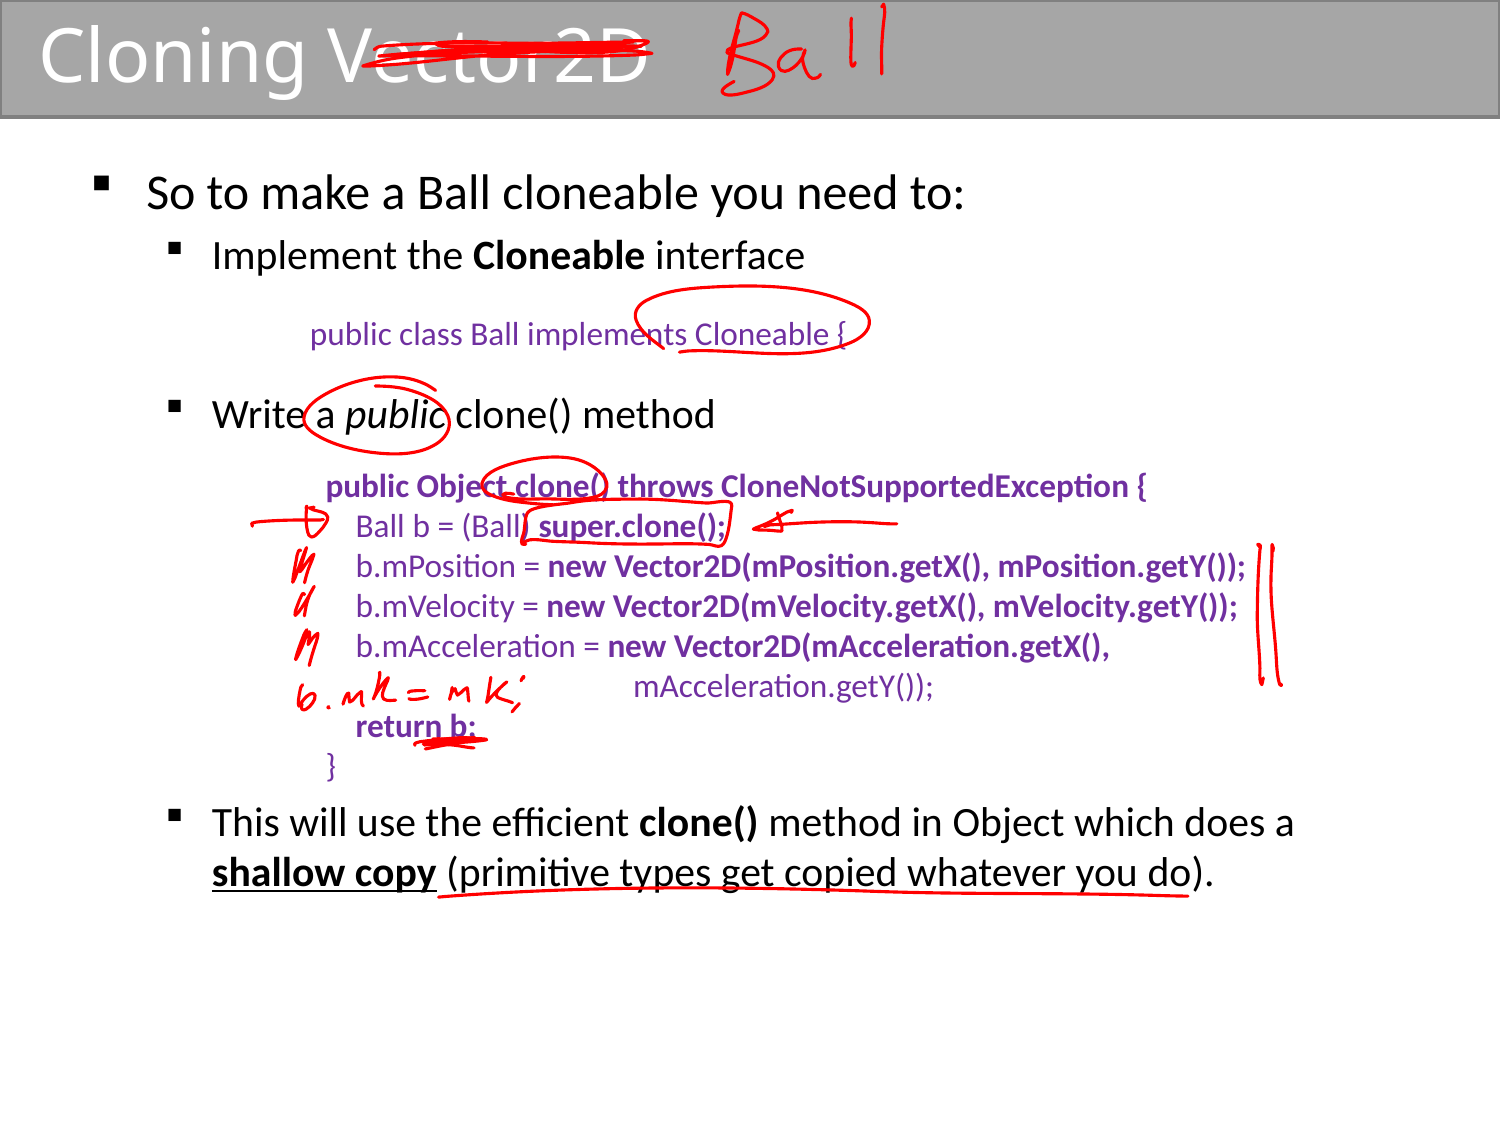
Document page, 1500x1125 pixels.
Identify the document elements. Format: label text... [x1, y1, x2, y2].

text_box public class Ball implements Cloneable { [295, 304, 864, 360]
title Cloning Vector2D [23, 0, 1454, 106]
list So to make a Ball cloneable you need to: Implement the Cloneable interface Write a public clone() method This will use the efficient clone() method in Object which does a shallow copy (primitive types get copied whatever you do). [75, 152, 1425, 1055]
text_box public Object clone() throws CloneNotSupportedException { Ball b = (Ball) super.clone(); b.mPosition = new Vector2D(mPosition.getX(), mPosition.getY()); b.mVelocity = new Vector2D(mVelocity.getX(), mVelocity.getY()); b.mAcceleration = new Vector2D(mAcceleration.getX(), mAcceleration.getY()); return b; } [310, 456, 1263, 792]
